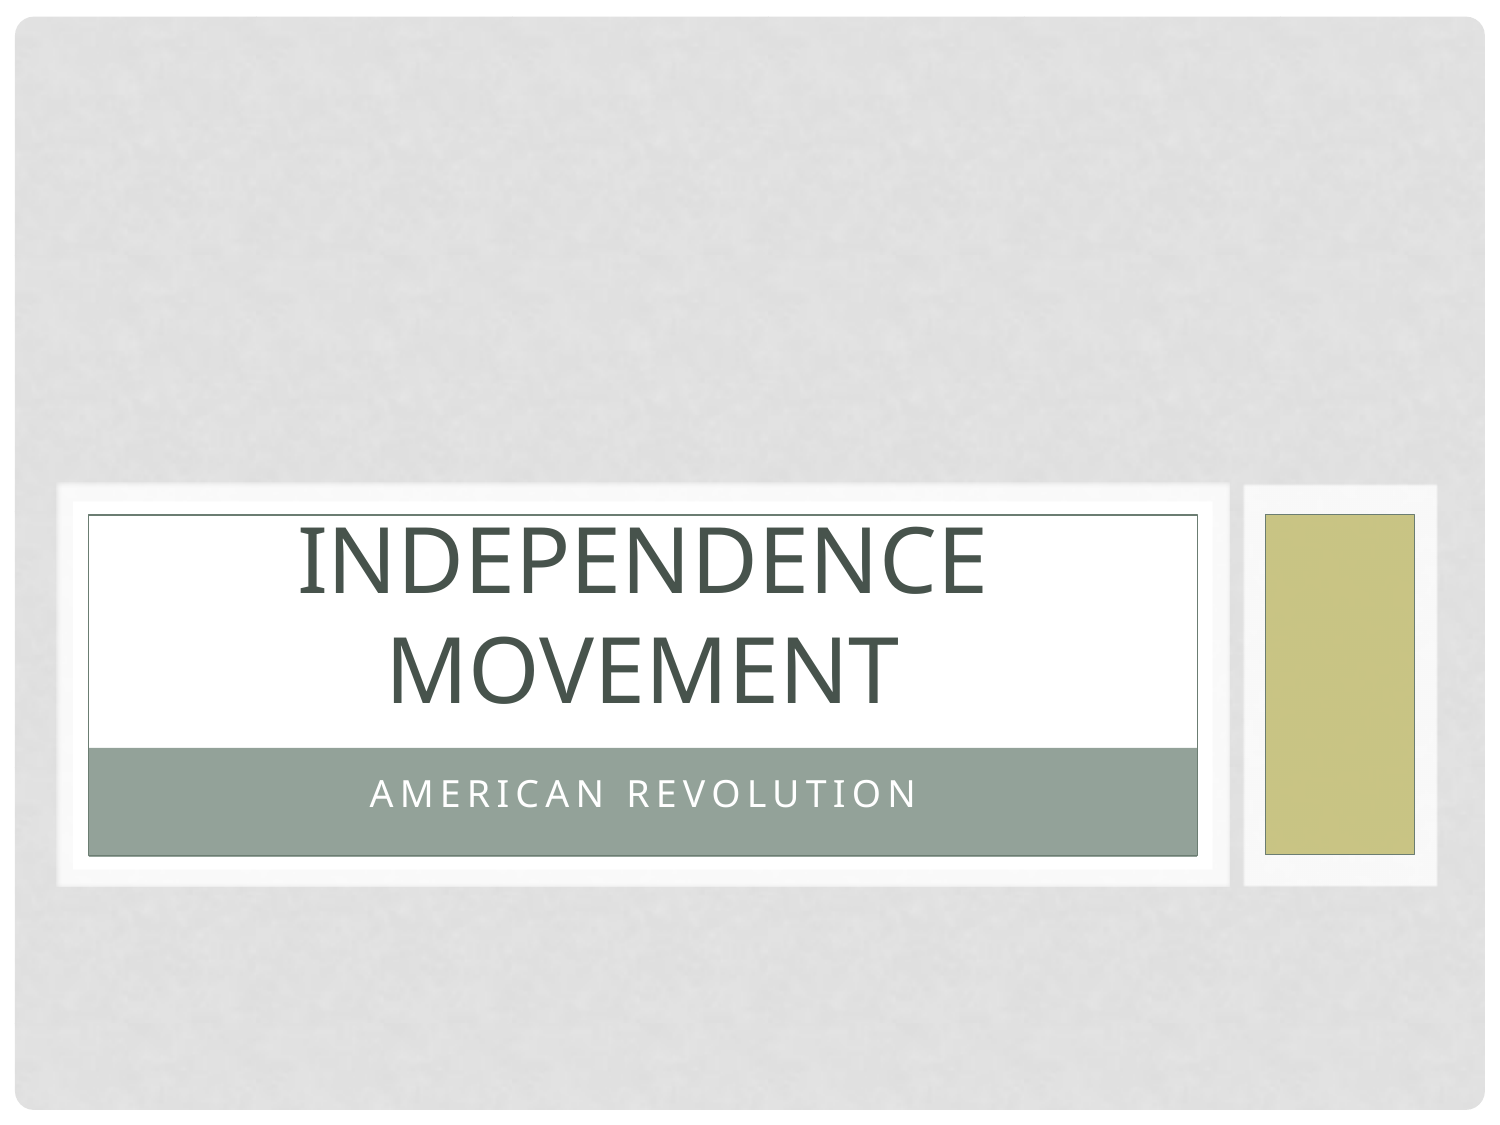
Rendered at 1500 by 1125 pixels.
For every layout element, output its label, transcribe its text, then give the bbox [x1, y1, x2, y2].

title Independence movement [99, 529, 1187, 730]
subtitle American Revolution [105, 762, 1181, 838]
